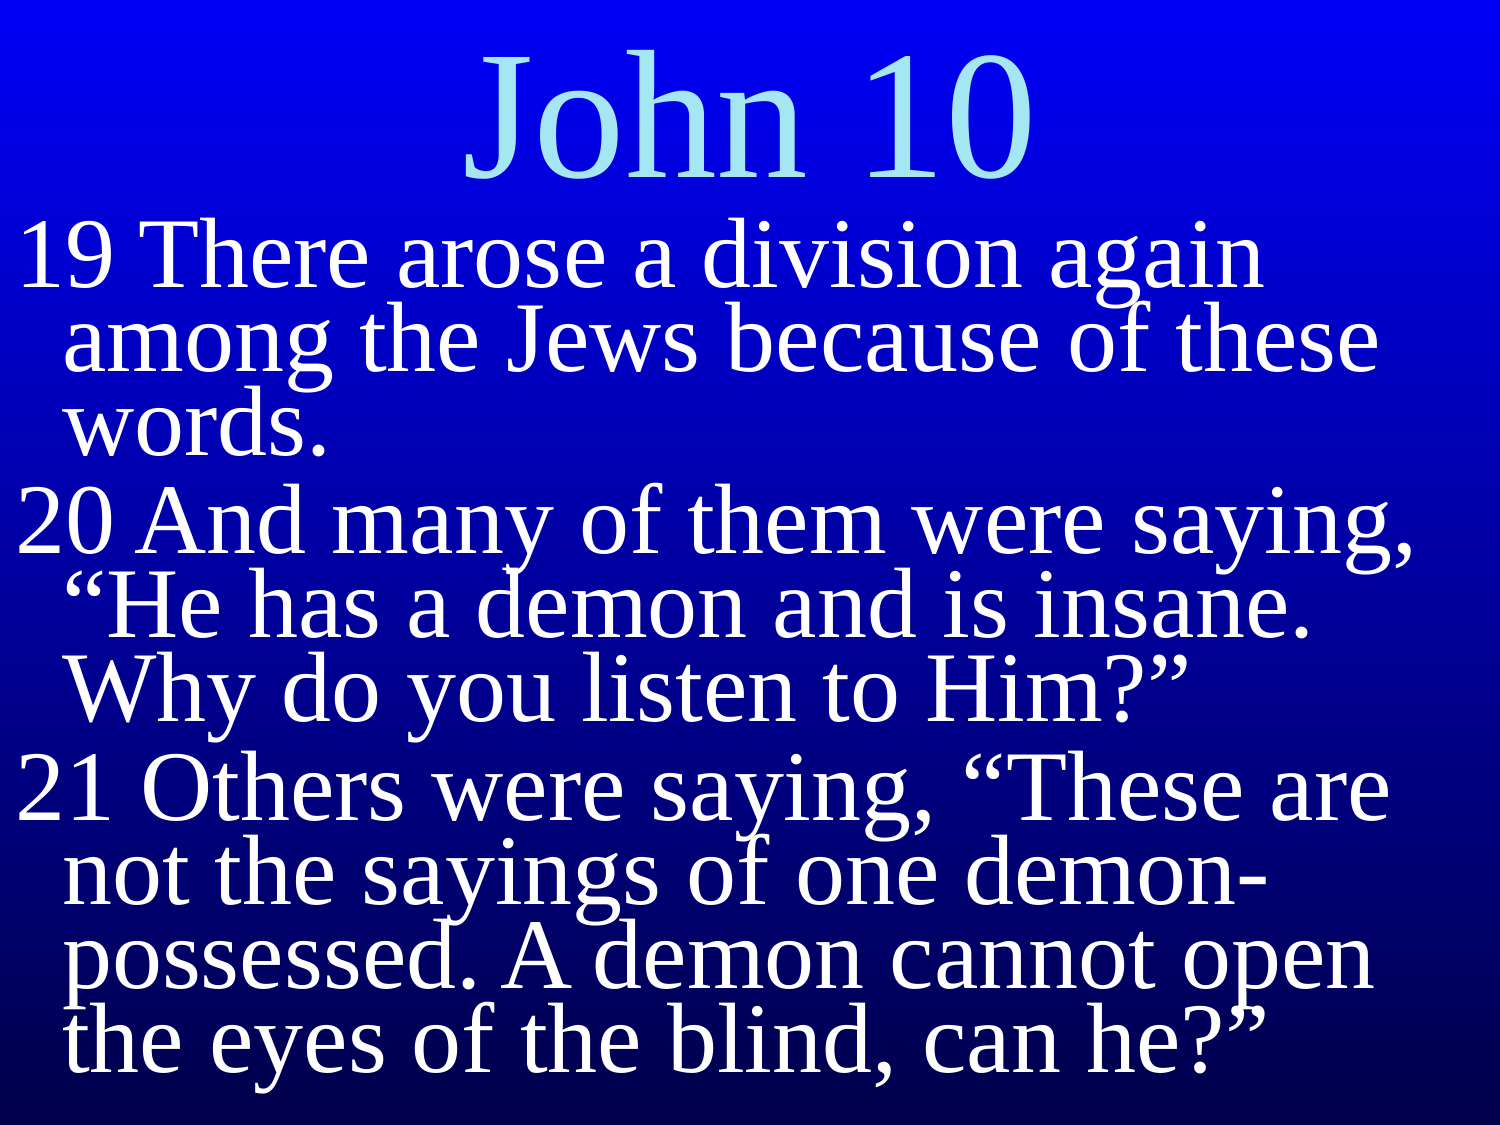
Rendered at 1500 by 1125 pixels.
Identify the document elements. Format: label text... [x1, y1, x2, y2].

title John 10 [0, 0, 1500, 212]
list 19 There arose a division again among the Jews because of these words. 20 And many of them were saying, “He has a demon and is insane. Why do you listen to Him?” 21 Others were saying, “These are not the sayings of one demon-possessed. A demon cannot open the eyes of the blind, can he?” [0, 212, 1500, 1013]
